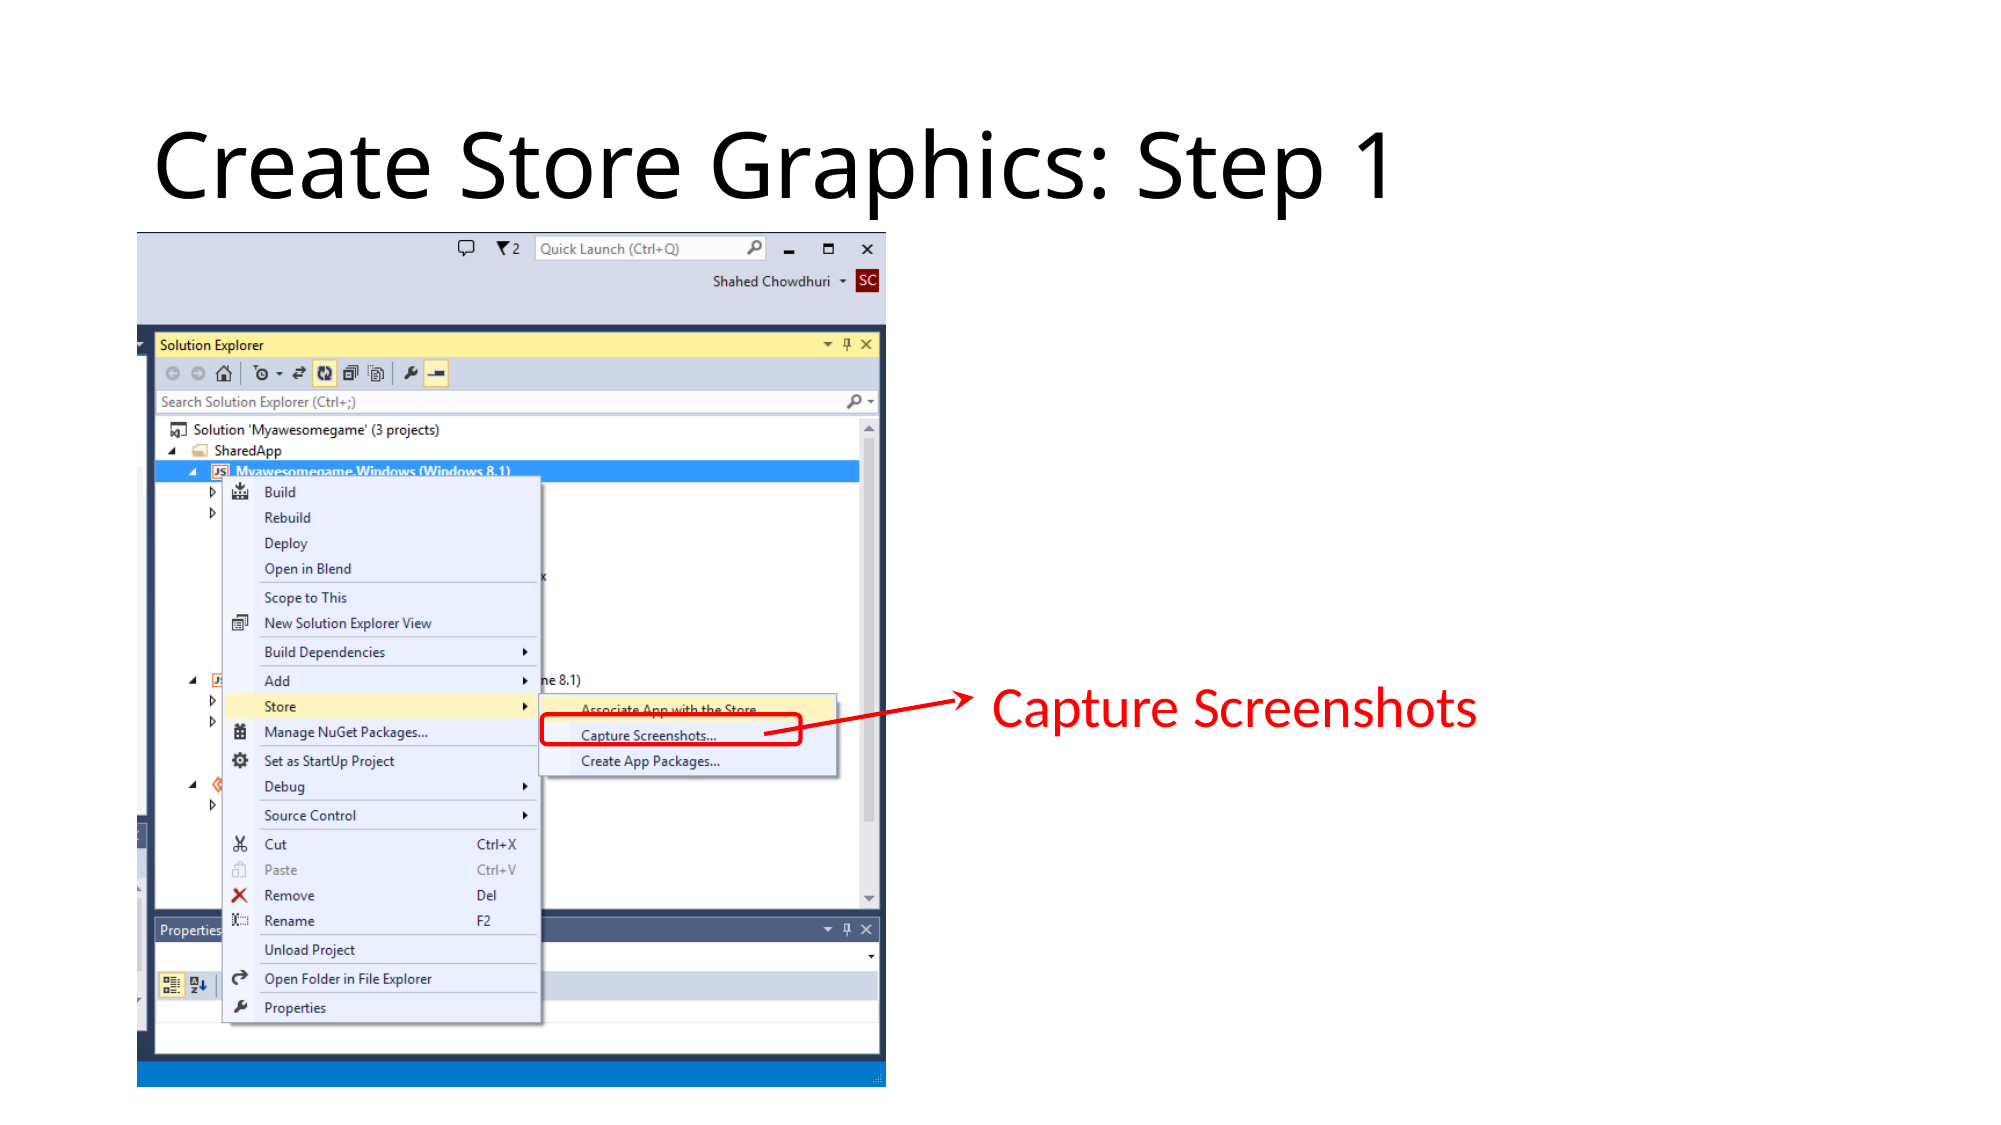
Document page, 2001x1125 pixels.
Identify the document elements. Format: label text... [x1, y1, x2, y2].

text_box Capture Screenshots [977, 661, 1494, 747]
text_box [764, 696, 974, 734]
title Create Store Graphics: Step 1 [137, 59, 1863, 278]
picture [137, 232, 886, 1087]
